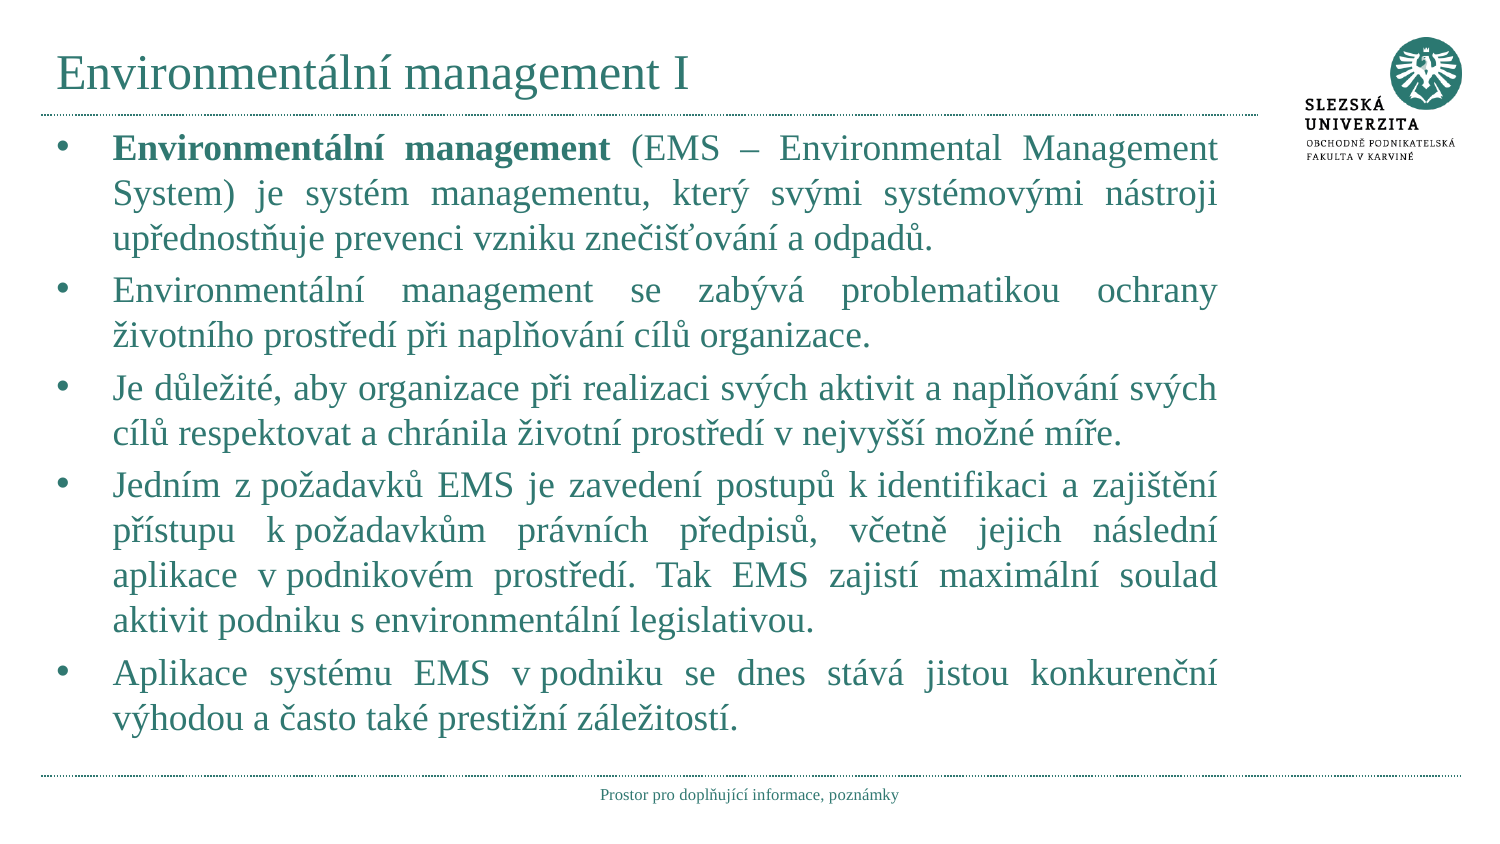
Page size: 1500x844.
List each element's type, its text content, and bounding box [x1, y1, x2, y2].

title Environmentální management I [41, 32, 999, 116]
picture [1305, 37, 1462, 160]
text_box Prostor pro doplňující informace, poznámky [442, 776, 1058, 811]
text_box Environmentální management (EMS – Environmental Management System) je systém managementu, který svými systémovými nástroji upřednostňuje prevenci vzniku znečišťování a odpadů. Environmentální management se zabývá problematikou ochrany životního prostředí při naplňování cílů organizace. Je důležité, aby organizace při realizaci svých aktivit a naplňování svých cílů respektovat a chránila životní prostředí v nejvyšší možné míře. Jedním z požadavků EMS je zavedení postupů k identifikaci a zajištění přístupu k požadavkům právních předpisů, včetně jejich následní aplikace v podnikovém prostředí. Tak EMS zajistí maximální soulad aktivit podniku s environmentální legislativou. Aplikace systému EMS v podniku se dnes stává jistou konkurenční výhodou a často také prestižní záležitostí. [41, 115, 1235, 624]
